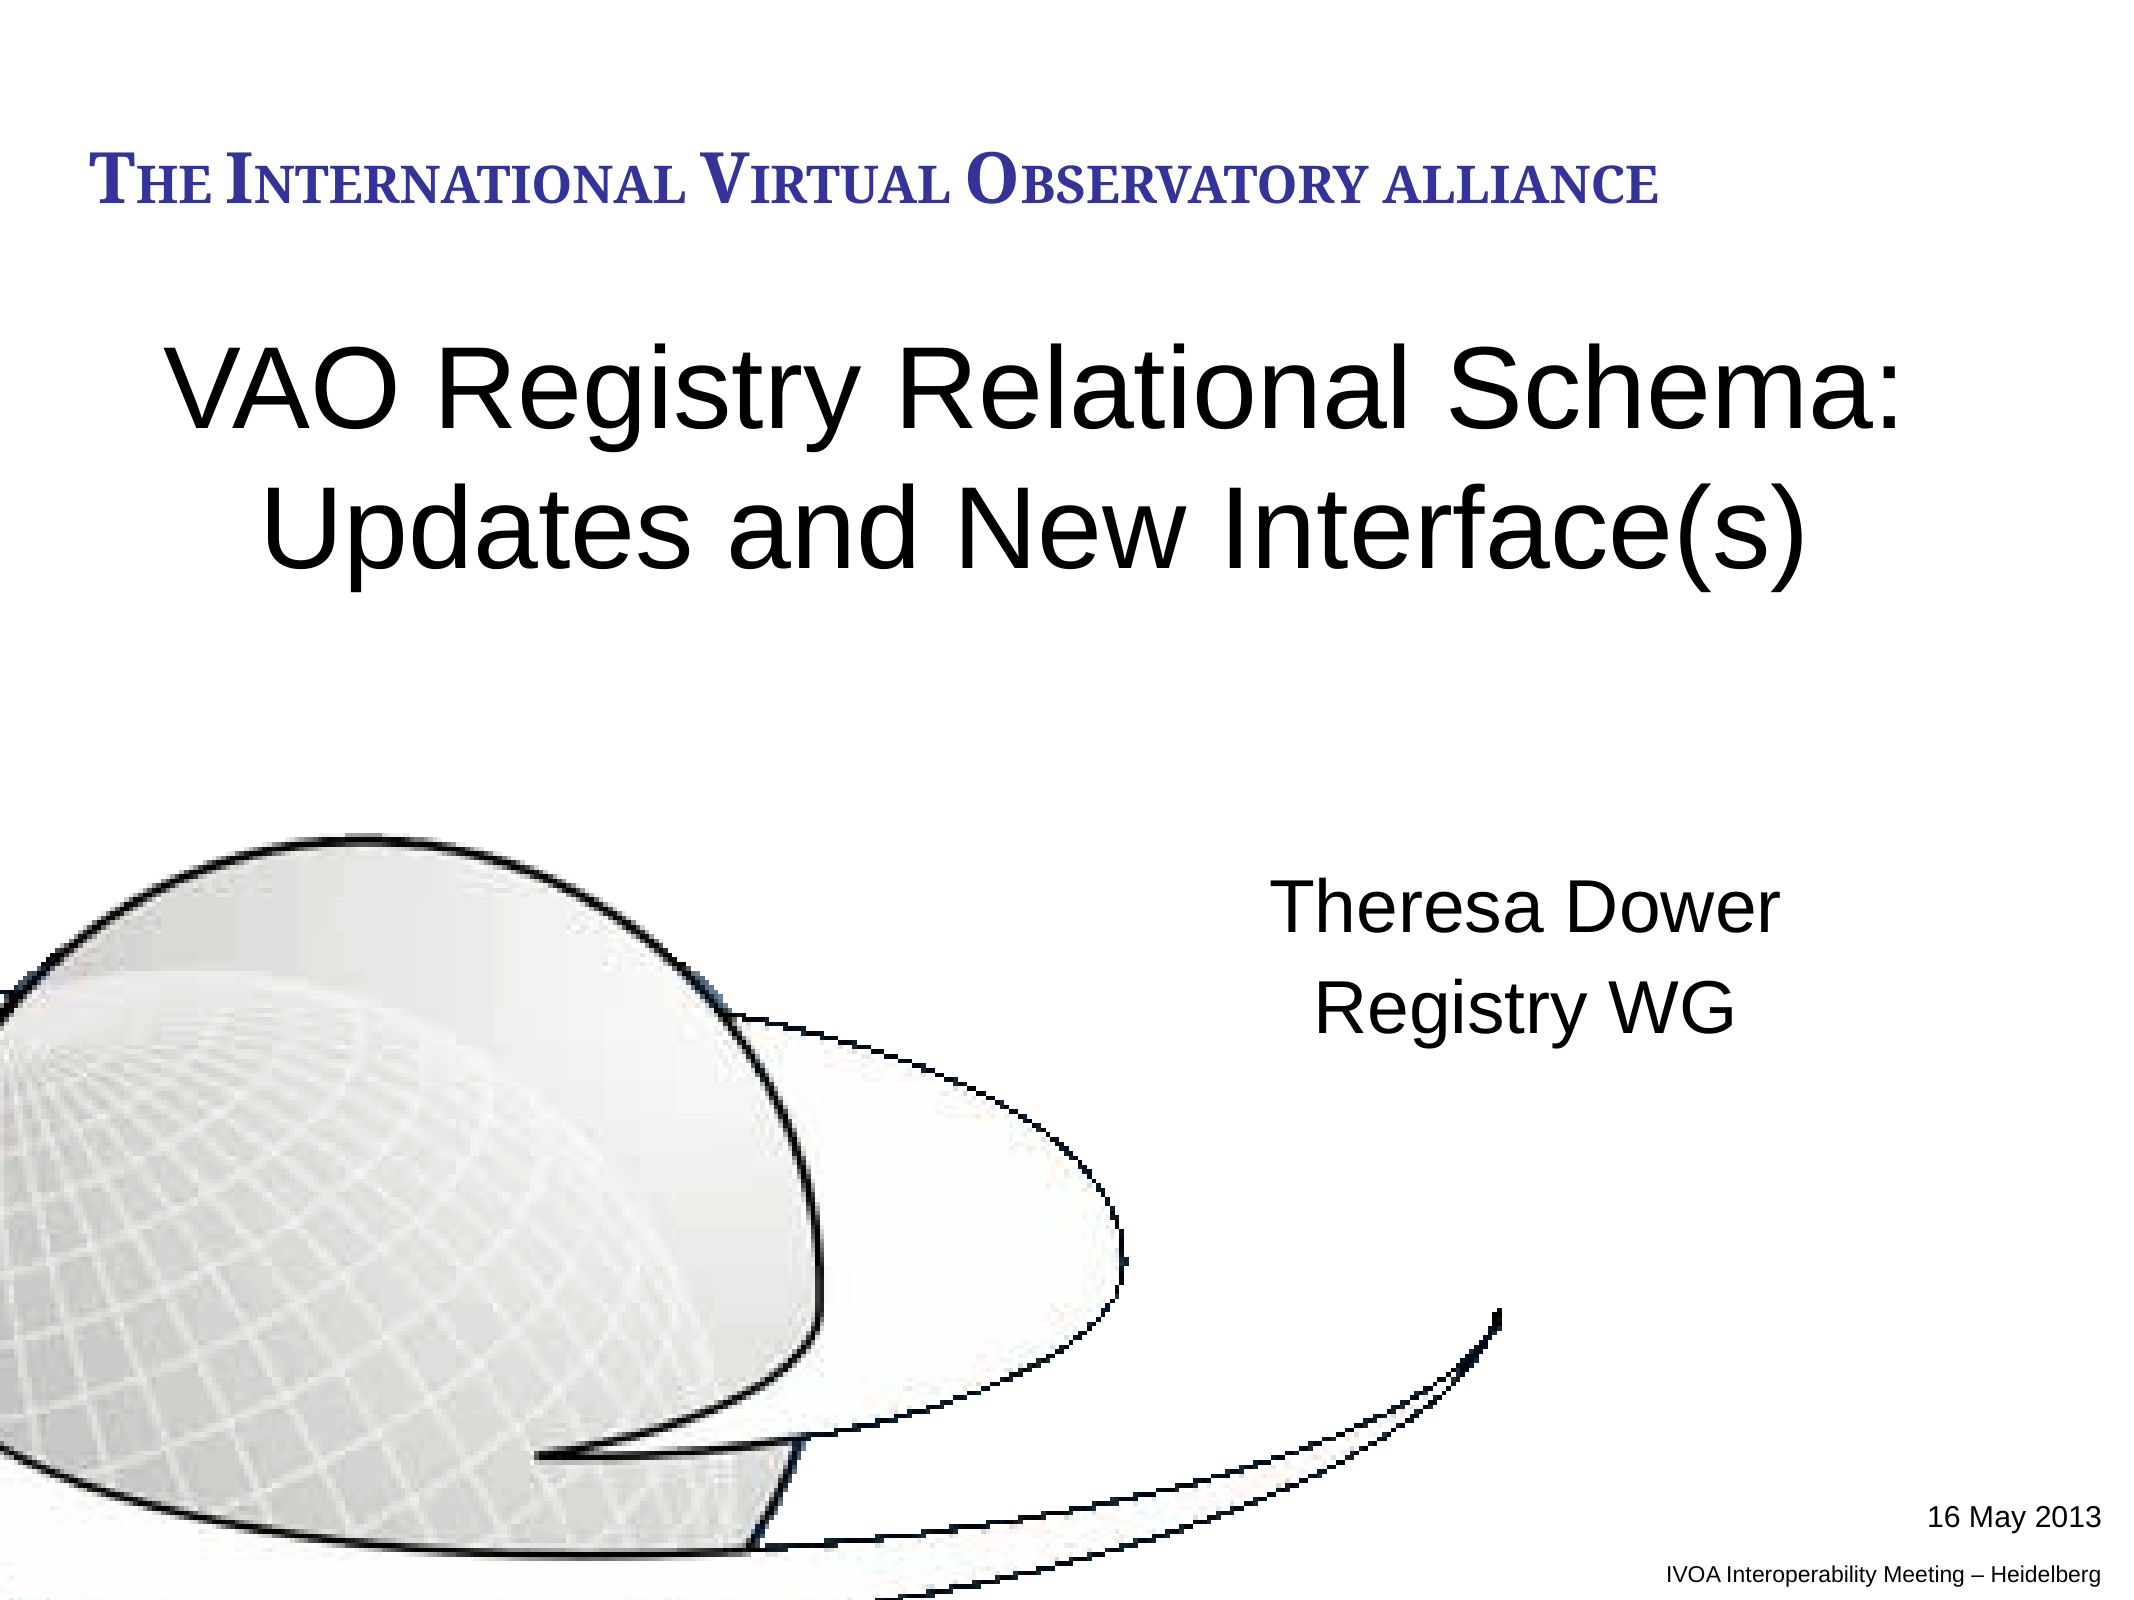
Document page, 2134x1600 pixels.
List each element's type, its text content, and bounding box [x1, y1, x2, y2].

picture [0, 824, 1516, 1600]
text_box 16 May 2013 IVOA Interoperability Meeting – Heidelberg [1520, 1453, 2117, 1600]
title VAO Registry Relational Schema: Updates and New Interface(s) [128, 348, 1944, 696]
text_box THE INTERNATIONAL VIRTUAL OBSERVATORY ALLIANCE [74, 124, 1849, 226]
list Theresa Dower Registry WG [1520, 848, 2079, 1072]
